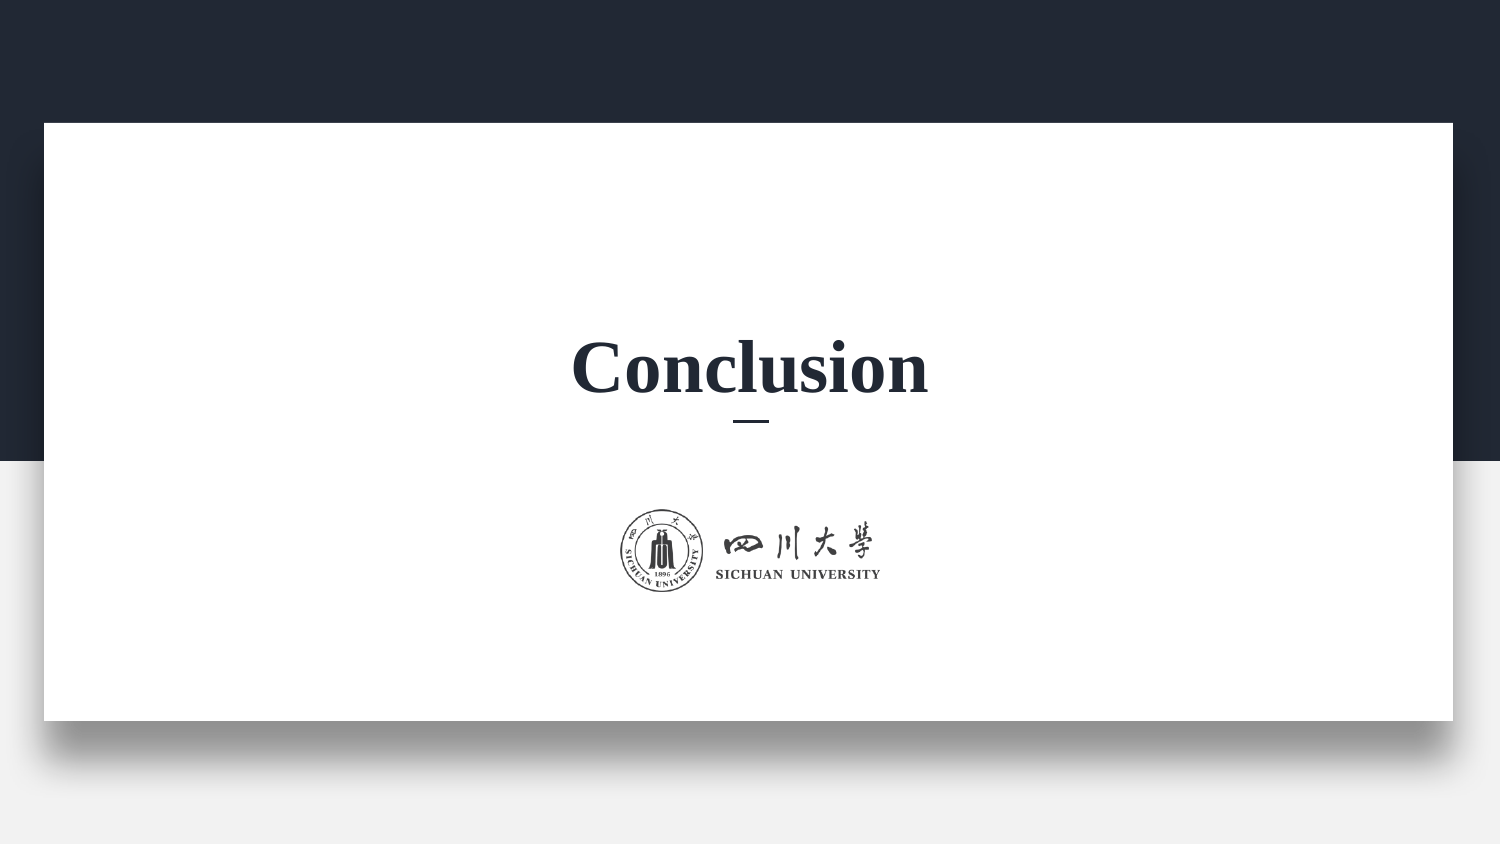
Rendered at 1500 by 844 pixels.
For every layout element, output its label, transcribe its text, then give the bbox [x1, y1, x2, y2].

text_box [43, 122, 1454, 722]
text_box Conclusion [555, 309, 945, 415]
text_box [0, 0, 1500, 462]
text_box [620, 509, 880, 592]
